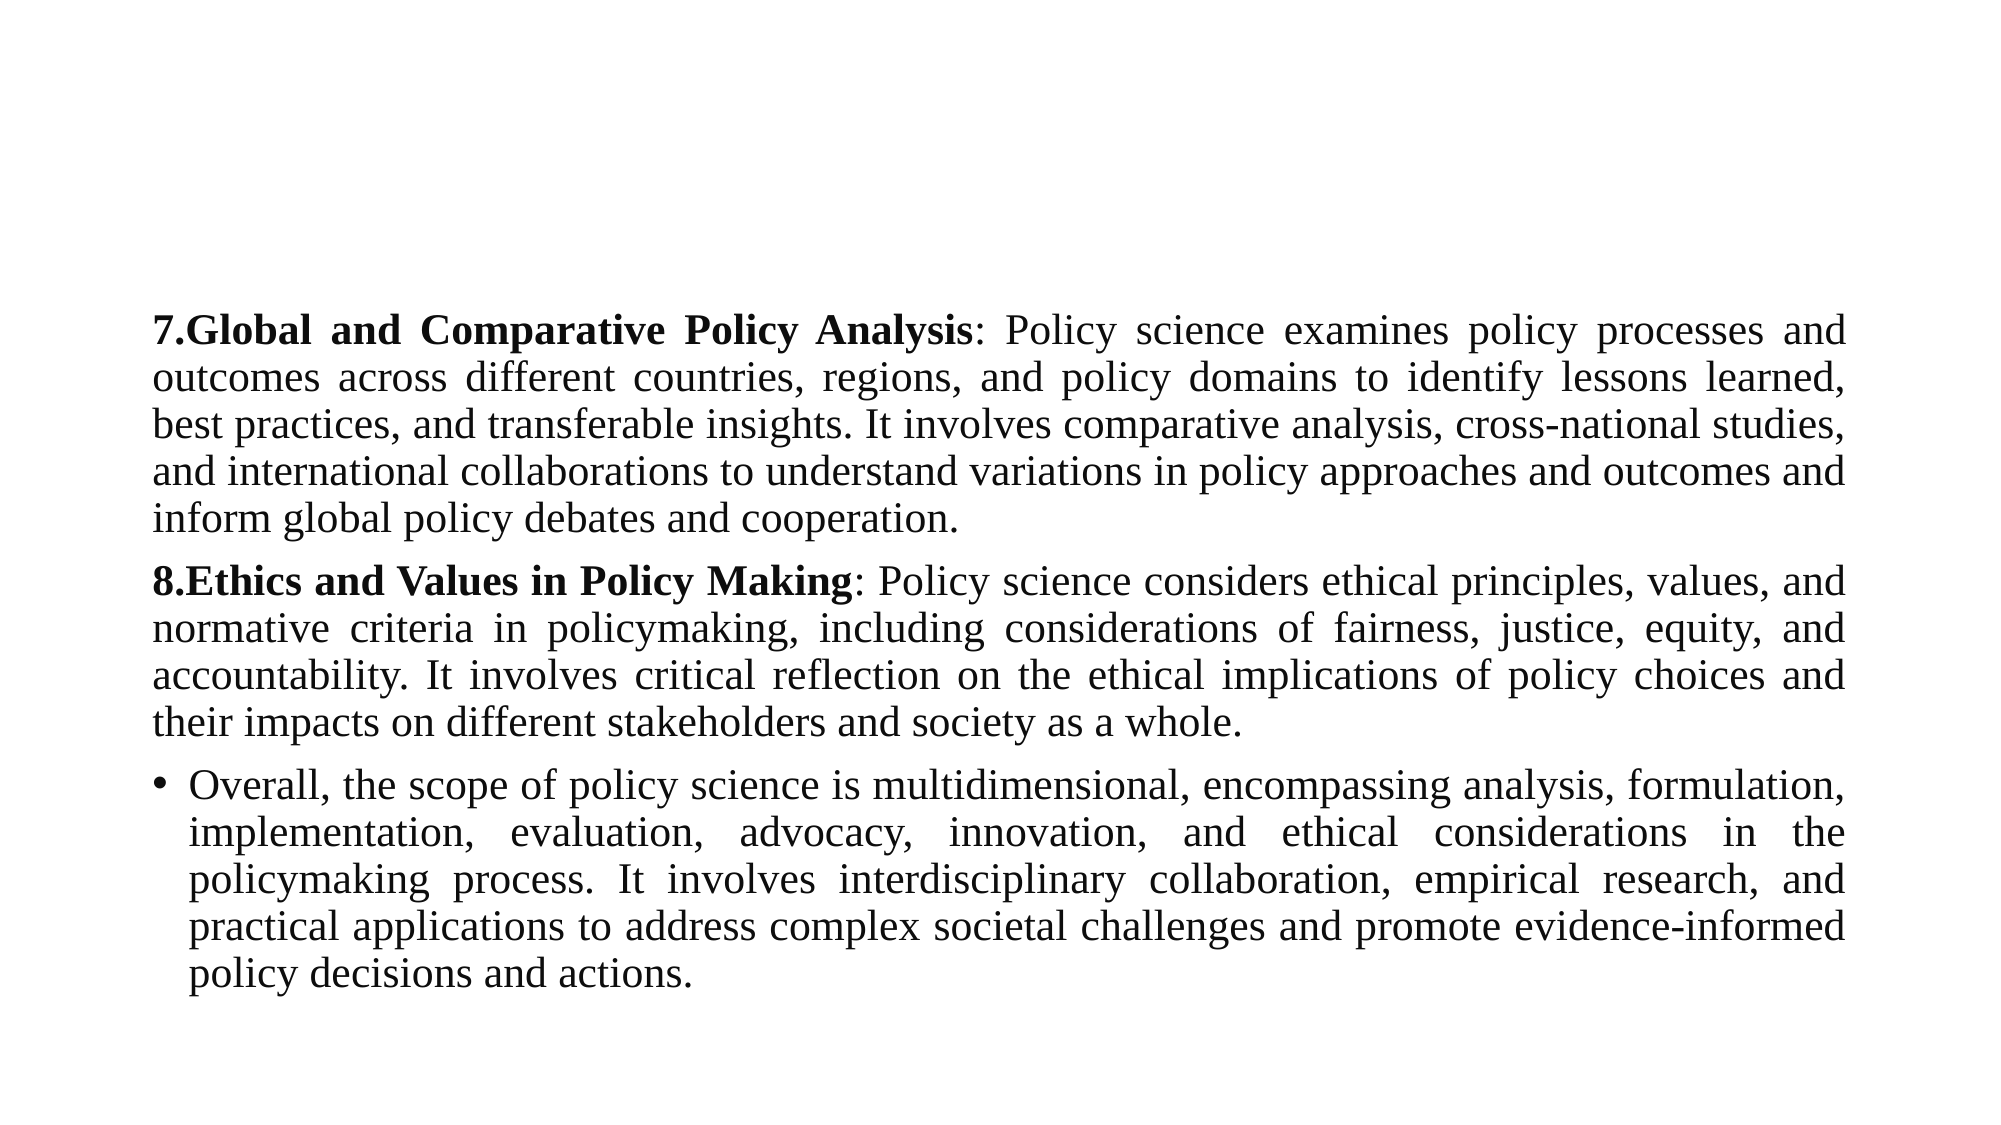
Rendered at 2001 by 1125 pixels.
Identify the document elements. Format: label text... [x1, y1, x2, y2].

list 7.Global and Comparative Policy Analysis: Policy science examines policy processes and outcomes across different countries, regions, and policy domains to identify lessons learned, best practices, and transferable insights. It involves comparative analysis, cross-national studies, and international collaborations to understand variations in policy approaches and outcomes and inform global policy debates and cooperation. 8.Ethics and Values in Policy Making: Policy science considers ethical principles, values, and normative criteria in policymaking, including considerations of fairness, justice, equity, and accountability. It involves critical reflection on the ethical implications of policy choices and their impacts on different stakeholders and society as a whole. Overall, the scope of policy science is multidimensional, encompassing analysis, formulation, implementation, evaluation, advocacy, innovation, and ethical considerations in the policymaking process. It involves interdisciplinary collaboration, empirical research, and practical applications to address complex societal challenges and promote evidence-informed policy decisions and actions. [137, 299, 1863, 1014]
